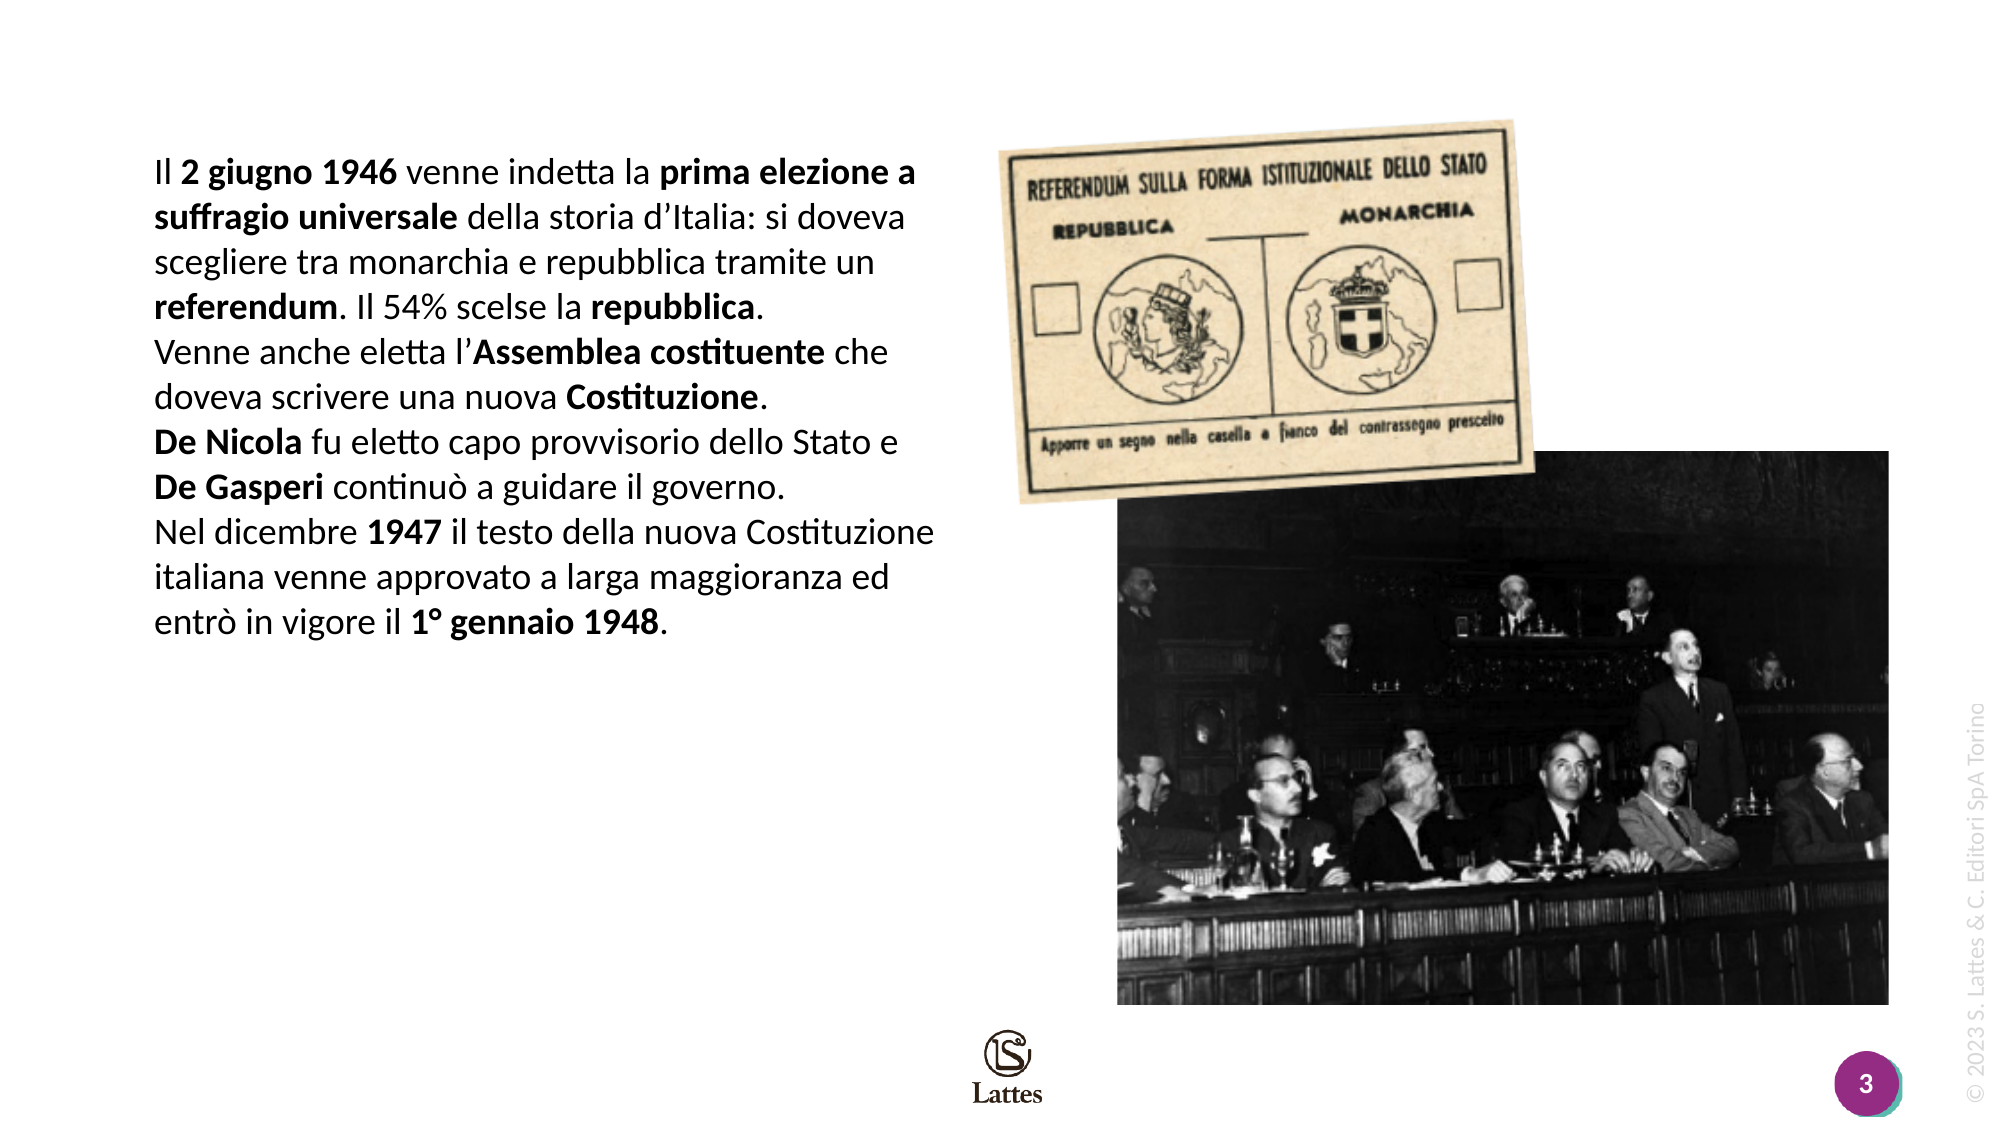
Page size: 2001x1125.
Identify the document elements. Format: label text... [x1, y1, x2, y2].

text_box Il 2 giugno 1946 venne indetta la prima elezione a suffragio universale della storia d’Italia: si doveva scegliere tra monarchia e repubblica tramite un referendum. Il 54% scelse la repubblica. Venne anche eletta l’Assemblea costituente che doveva scrivere una nuova Costituzione. De Nicola fu eletto capo provvisorio dello Stato e De Gasperi continuò a guidare il governo. Nel dicembre 1947 il testo della nuova Costituzione italiana venne approvato a larga maggioranza ed entrò in vigore il 1° gennaio 1948. [139, 139, 959, 650]
picture [970, 106, 1889, 1005]
picture [971, 1029, 1042, 1103]
